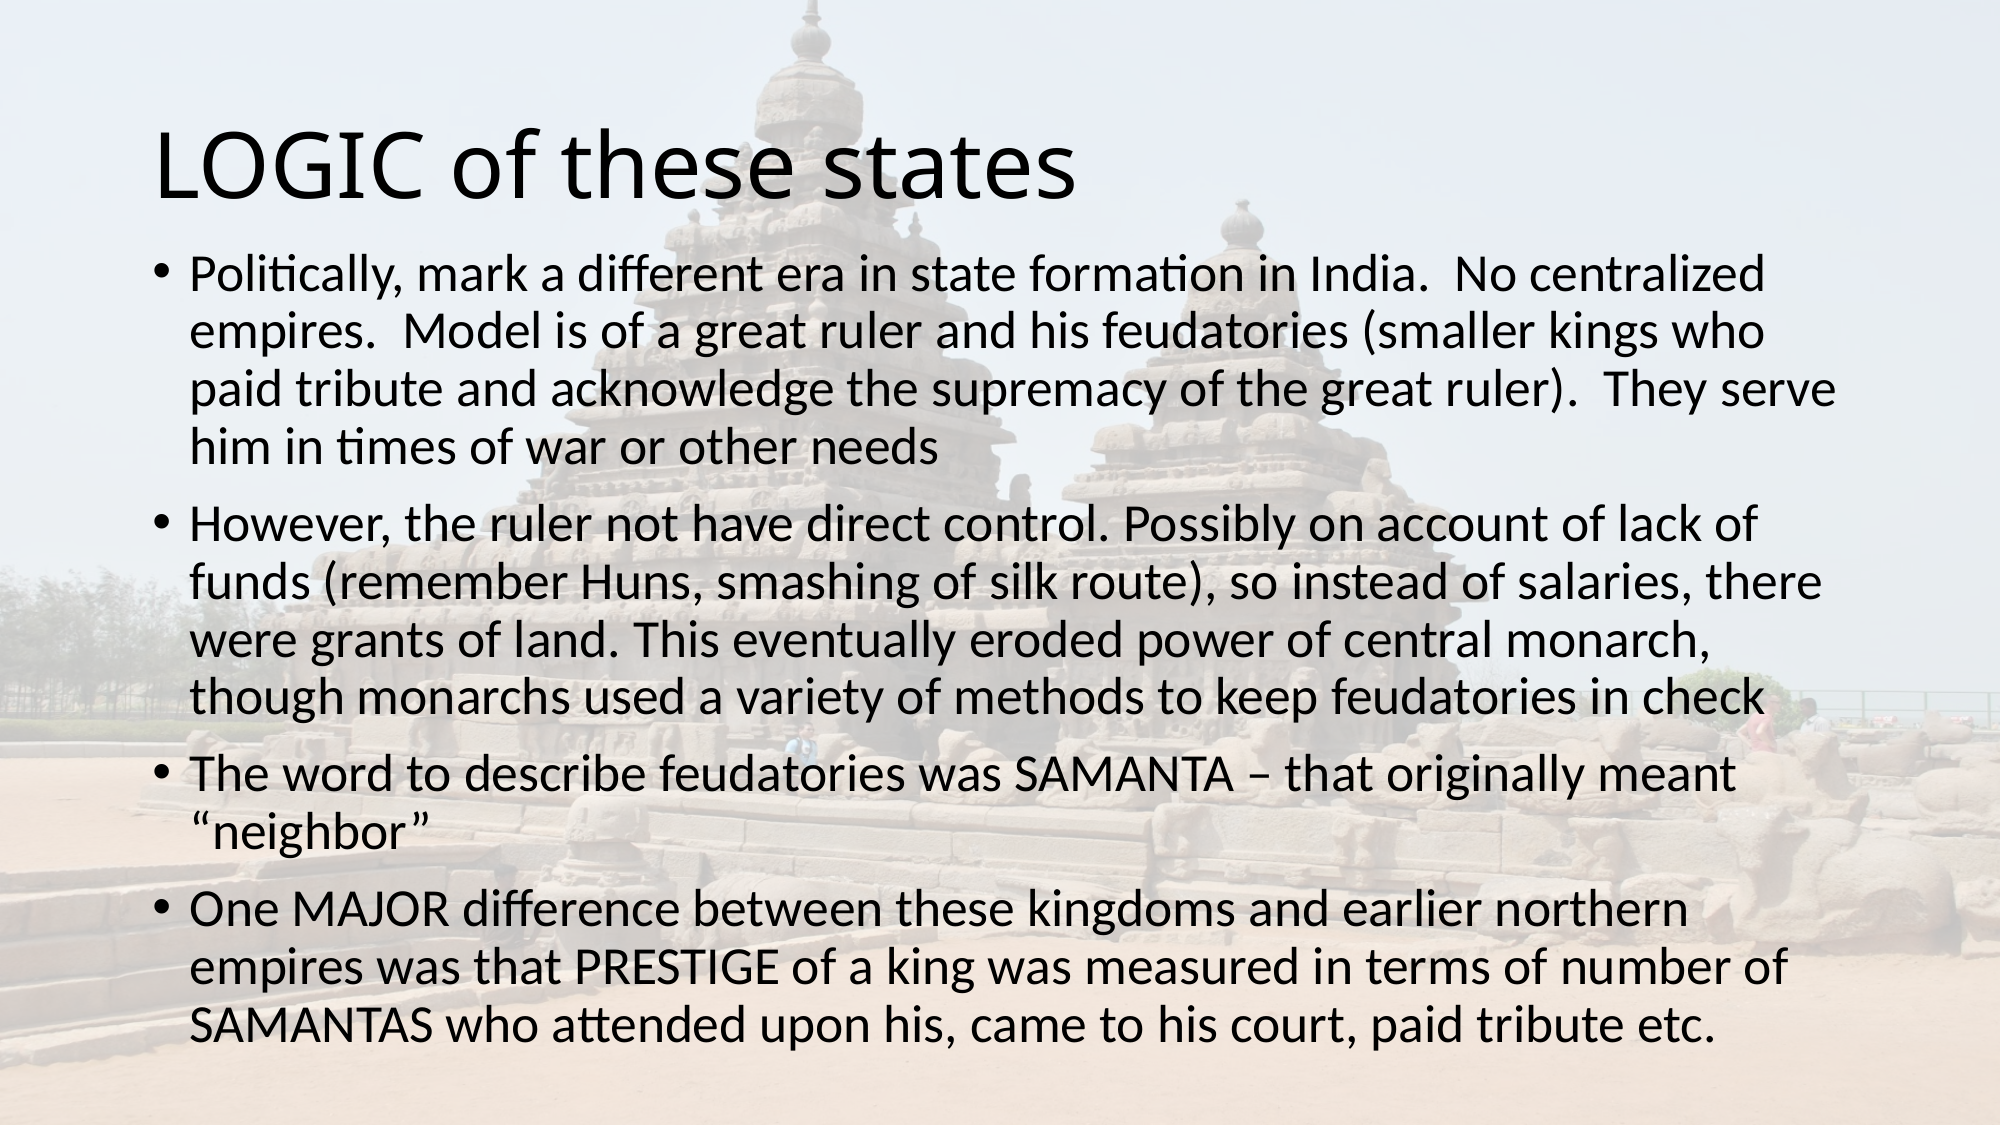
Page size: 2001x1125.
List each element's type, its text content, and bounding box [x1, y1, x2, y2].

title LOGIC of these states [137, 59, 1863, 237]
list Politically, mark a different era in state formation in India. No centralized empires. Model is of a great ruler and his feudatories (smaller kings who paid tribute and acknowledge the supremacy of the great ruler). They serve him in times of war or other needs However, the ruler not have direct control. Possibly on account of lack of funds (remember Huns, smashing of silk route), so instead of salaries, there were grants of land. This eventually eroded power of central monarch, though monarchs used a variety of methods to keep feudatories in check The word to describe feudatories was SAMANTA – that originally meant “neighbor” One MAJOR difference between these kingdoms and earlier northern empires was that PRESTIGE of a king was measured in terms of number of SAMANTAS who attended upon his, came to his court, paid tribute etc. [137, 237, 1863, 1110]
